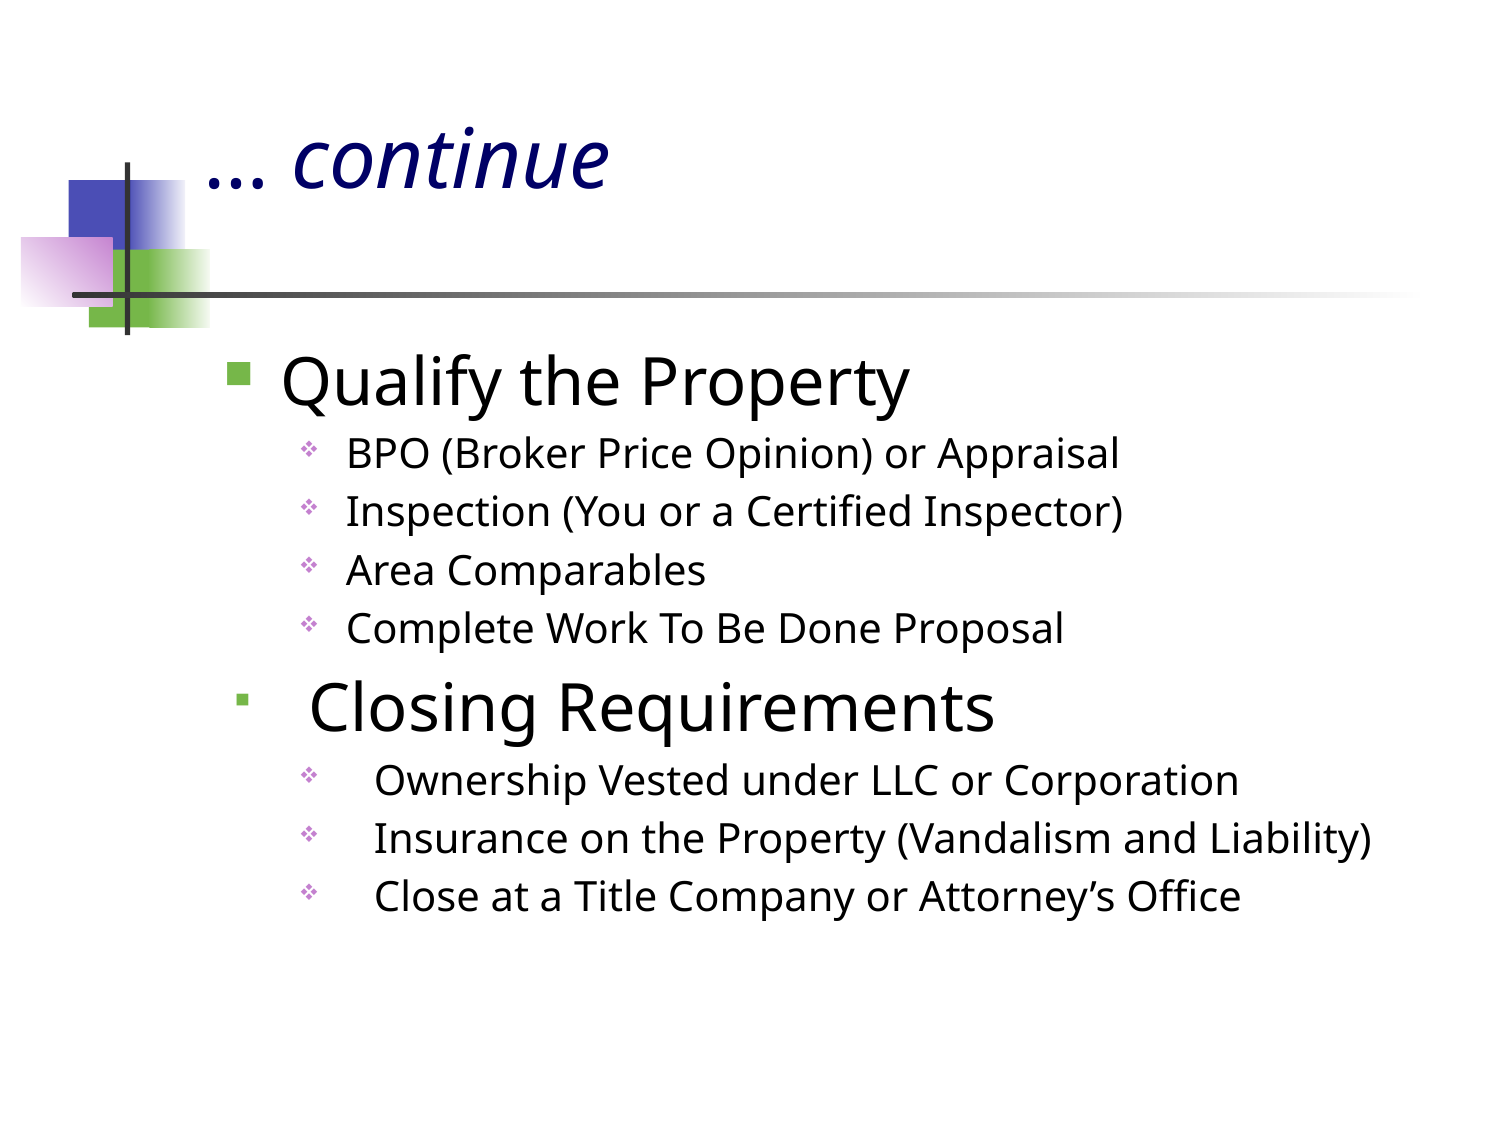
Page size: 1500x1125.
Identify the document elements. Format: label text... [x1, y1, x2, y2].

title … continue [188, 34, 1468, 276]
list Qualify the Property BPO (Broker Price Opinion) or Appraisal Inspection (You or a Certified Inspector) Area Comparables Complete Work To Be Done Proposal Closing Requirements Ownership Vested under LLC or Corporation Insurance on the Property (Vandalism and Liability) Close at a Title Company or Attorney’s Office [193, 330, 1470, 1076]
